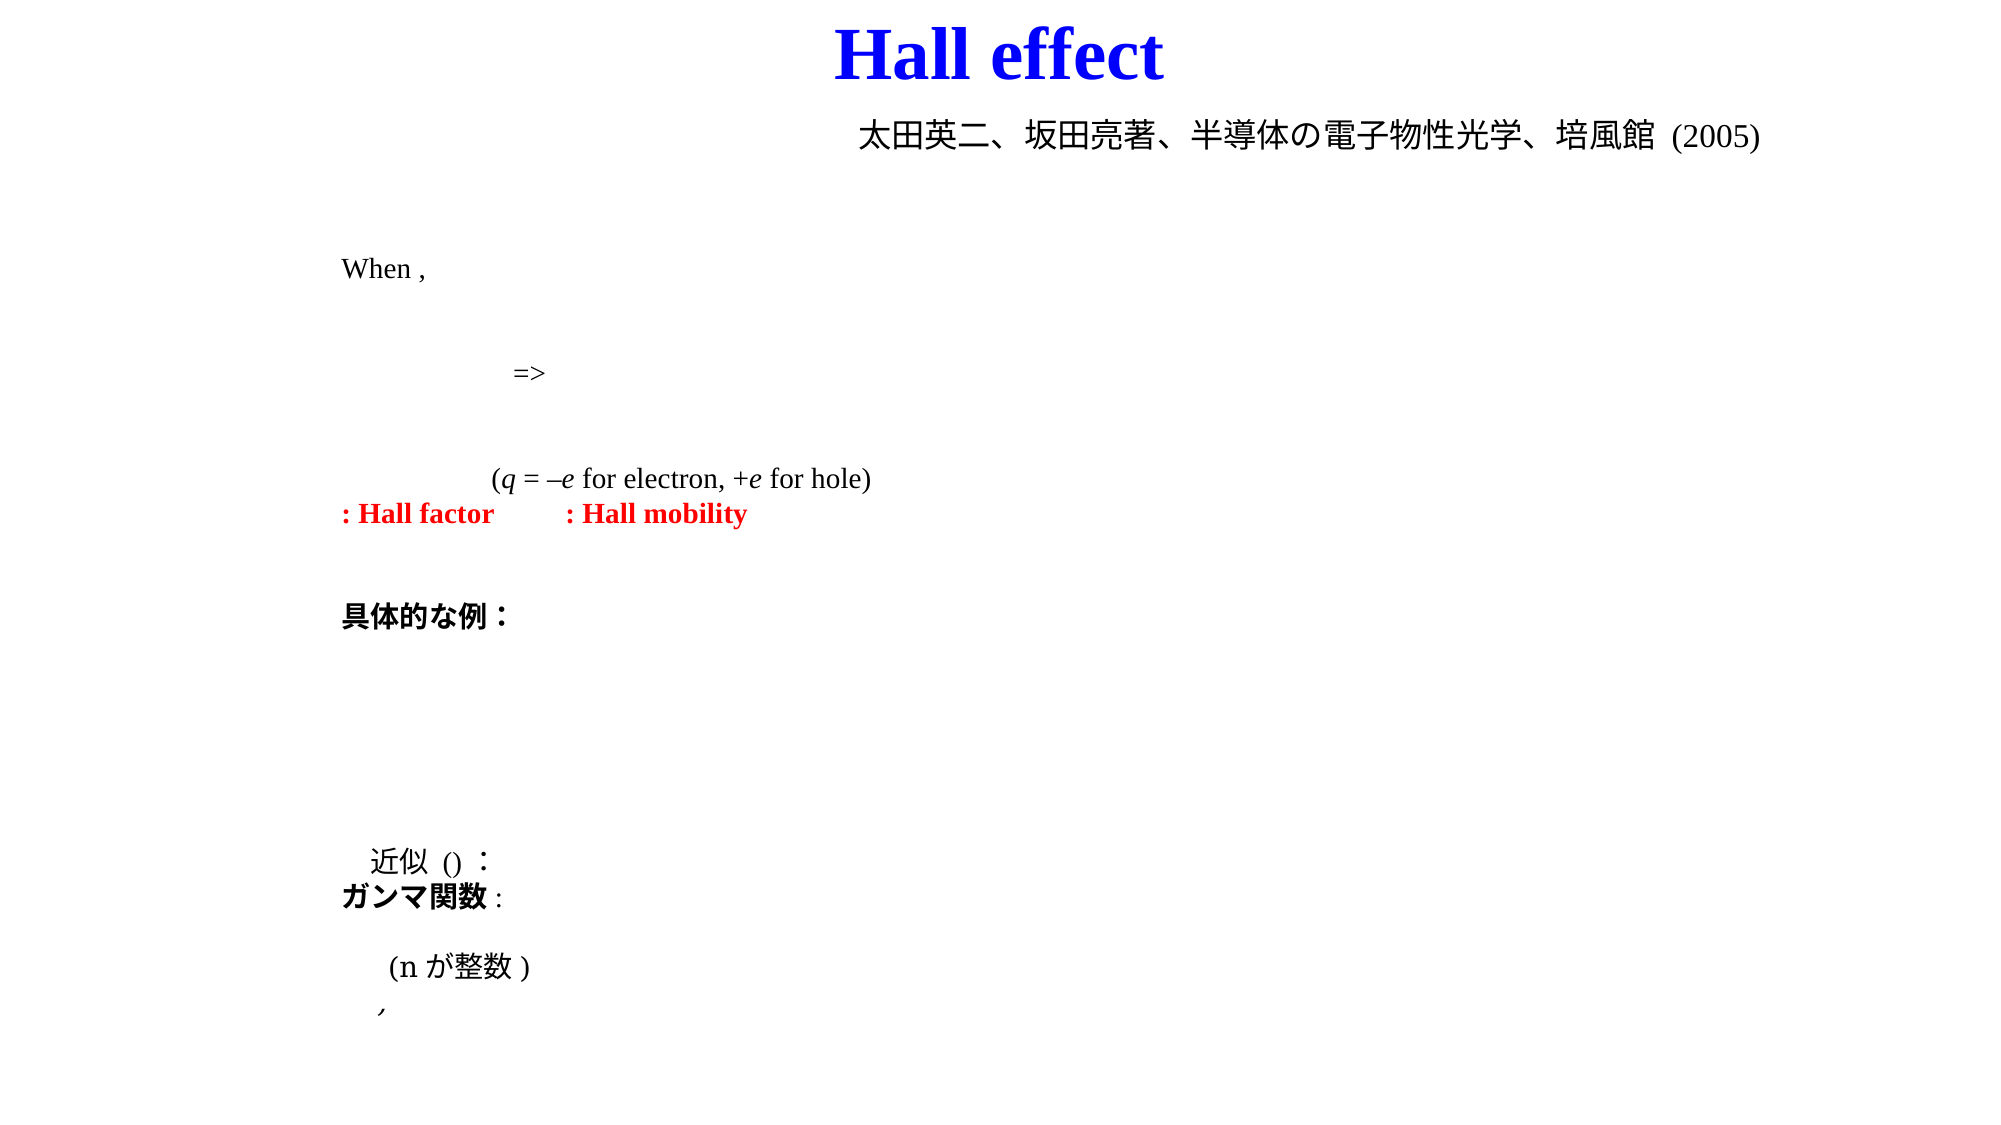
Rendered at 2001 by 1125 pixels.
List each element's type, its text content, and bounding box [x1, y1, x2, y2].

title Hall effect [249, 0, 1750, 99]
text_box 太田英二、坂田亮著、半導体の電子物性光学、培風館 (2005) [843, 107, 1776, 162]
